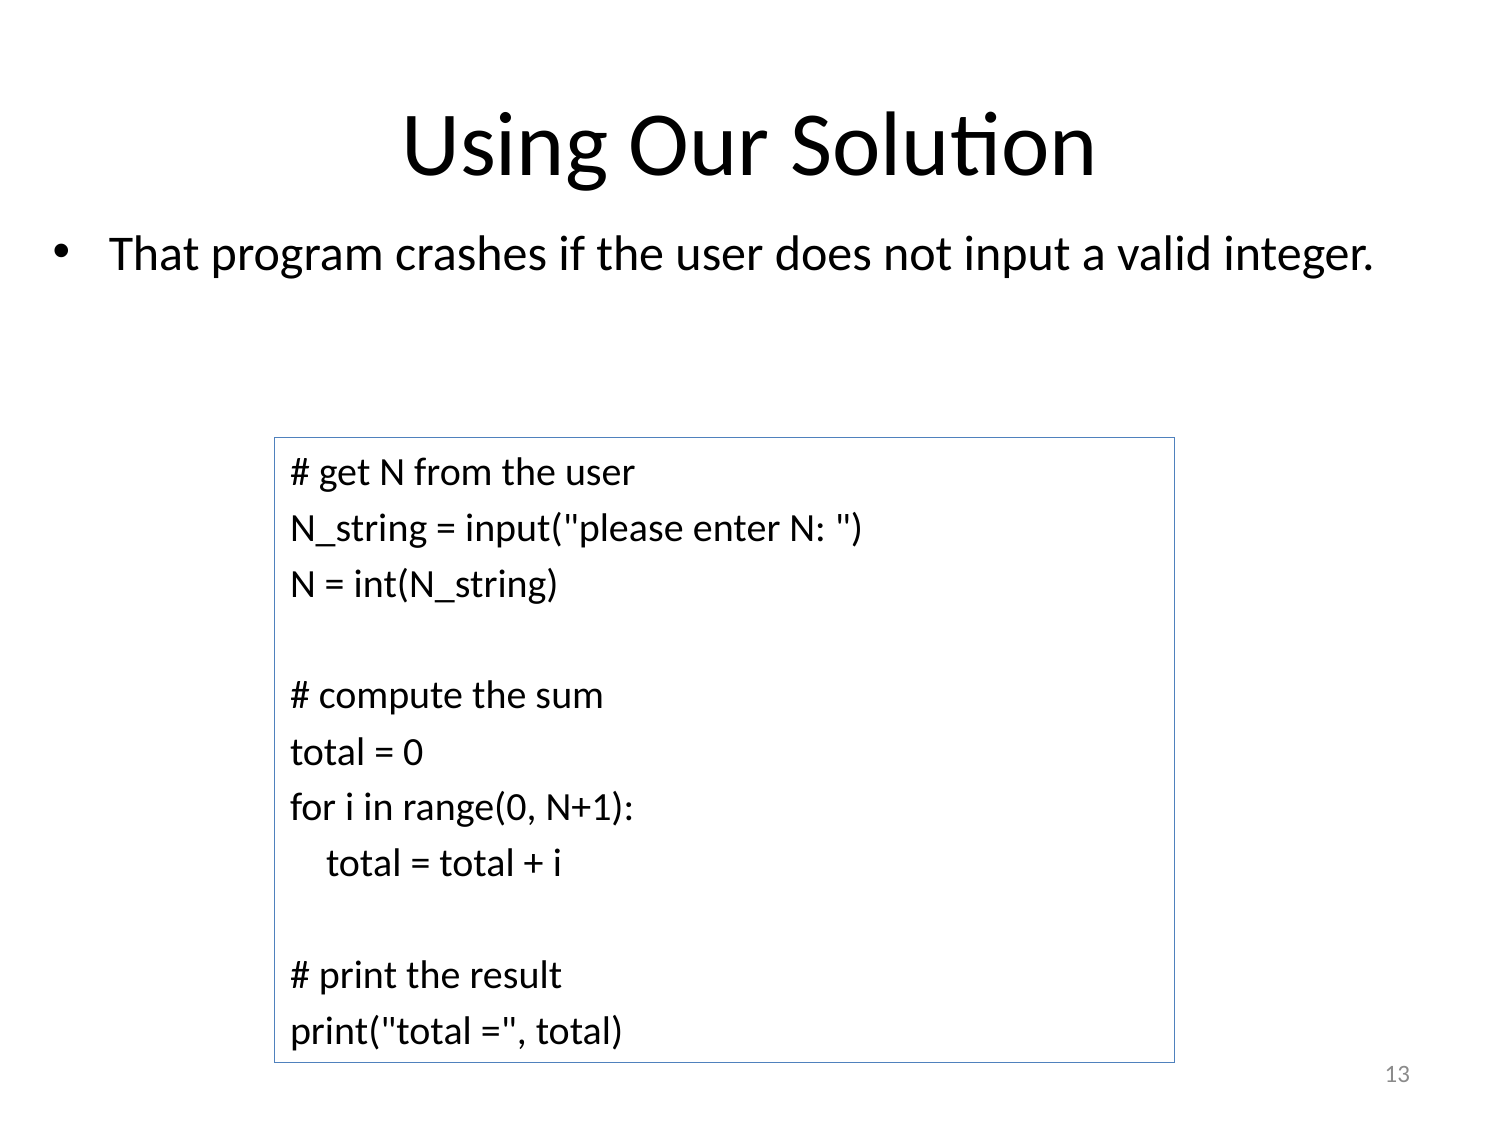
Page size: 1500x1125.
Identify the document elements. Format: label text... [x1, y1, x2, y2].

list That program crashes if the user does not input a valid integer. [37, 212, 1400, 425]
slide_number 13 [1074, 1042, 1425, 1103]
text_box # get N from the user N_string = input("please enter N: ") N = int(N_string) # compute the sum total = 0 for i in range(0, N+1): total = total + i # print the result print("total =", total) [274, 437, 1175, 1063]
title Using Our Solution [75, 45, 1425, 233]
